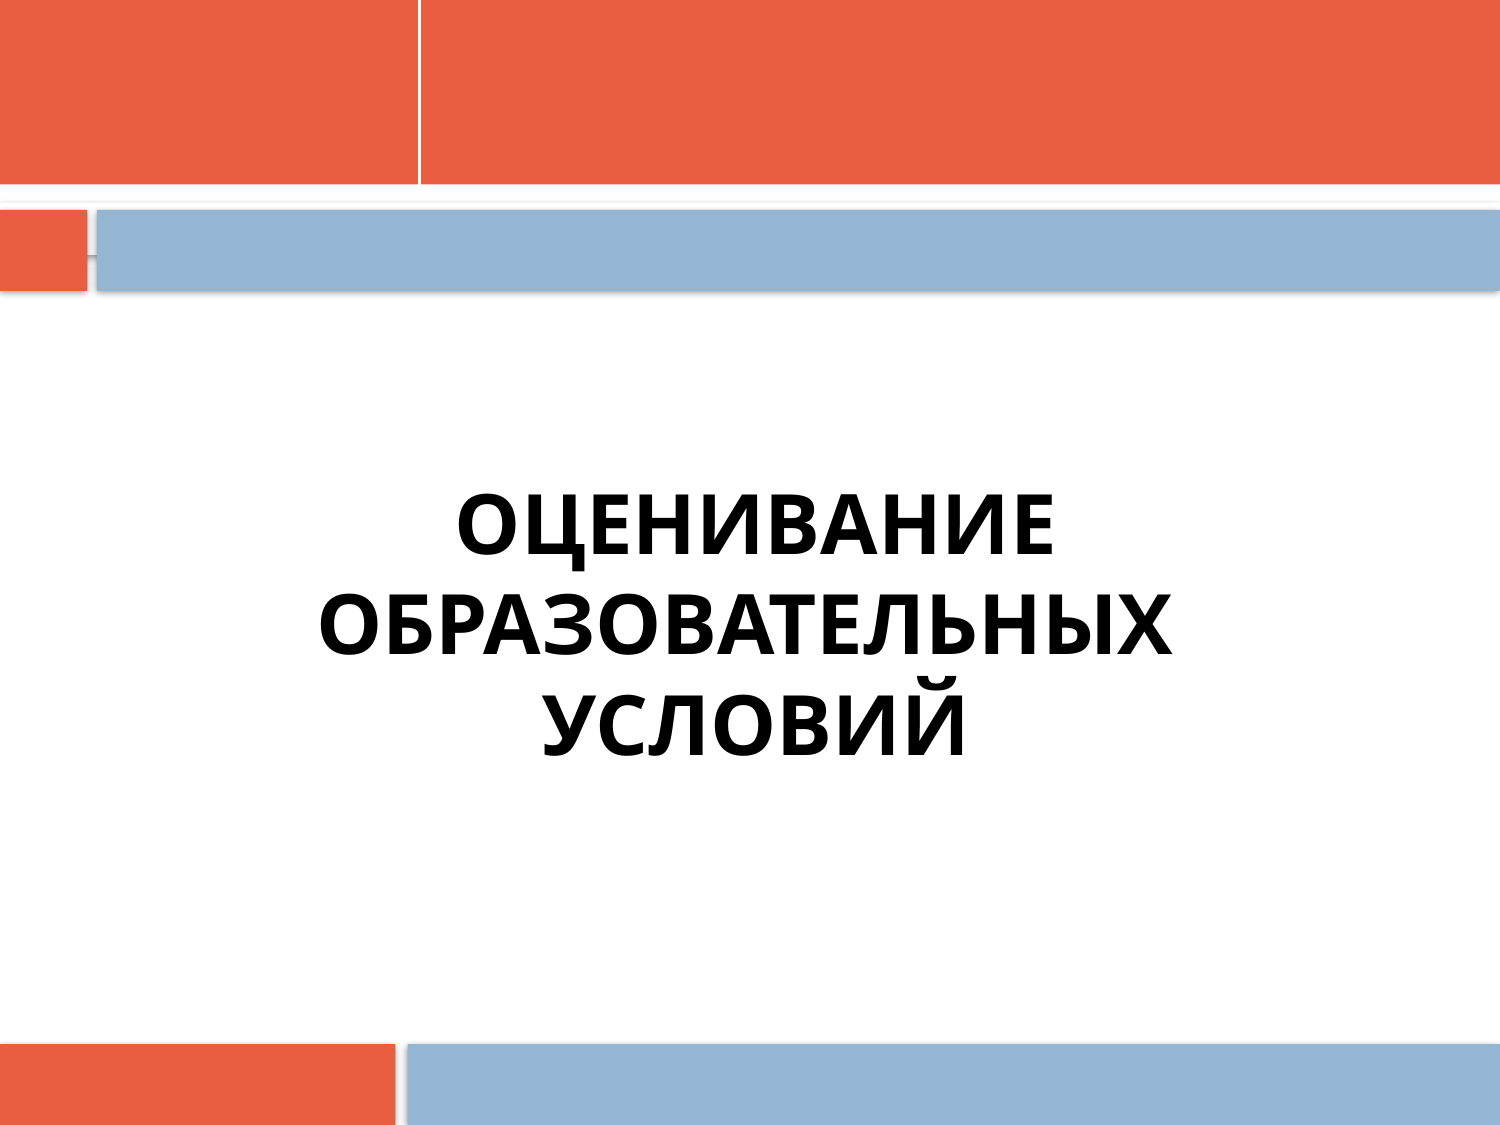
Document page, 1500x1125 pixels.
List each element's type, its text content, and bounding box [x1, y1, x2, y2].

title ОЦЕНИВАНИЕ ОБРАЗОВАТЕЛЬНЫХ УСЛОВИЙ [29, 290, 1483, 953]
